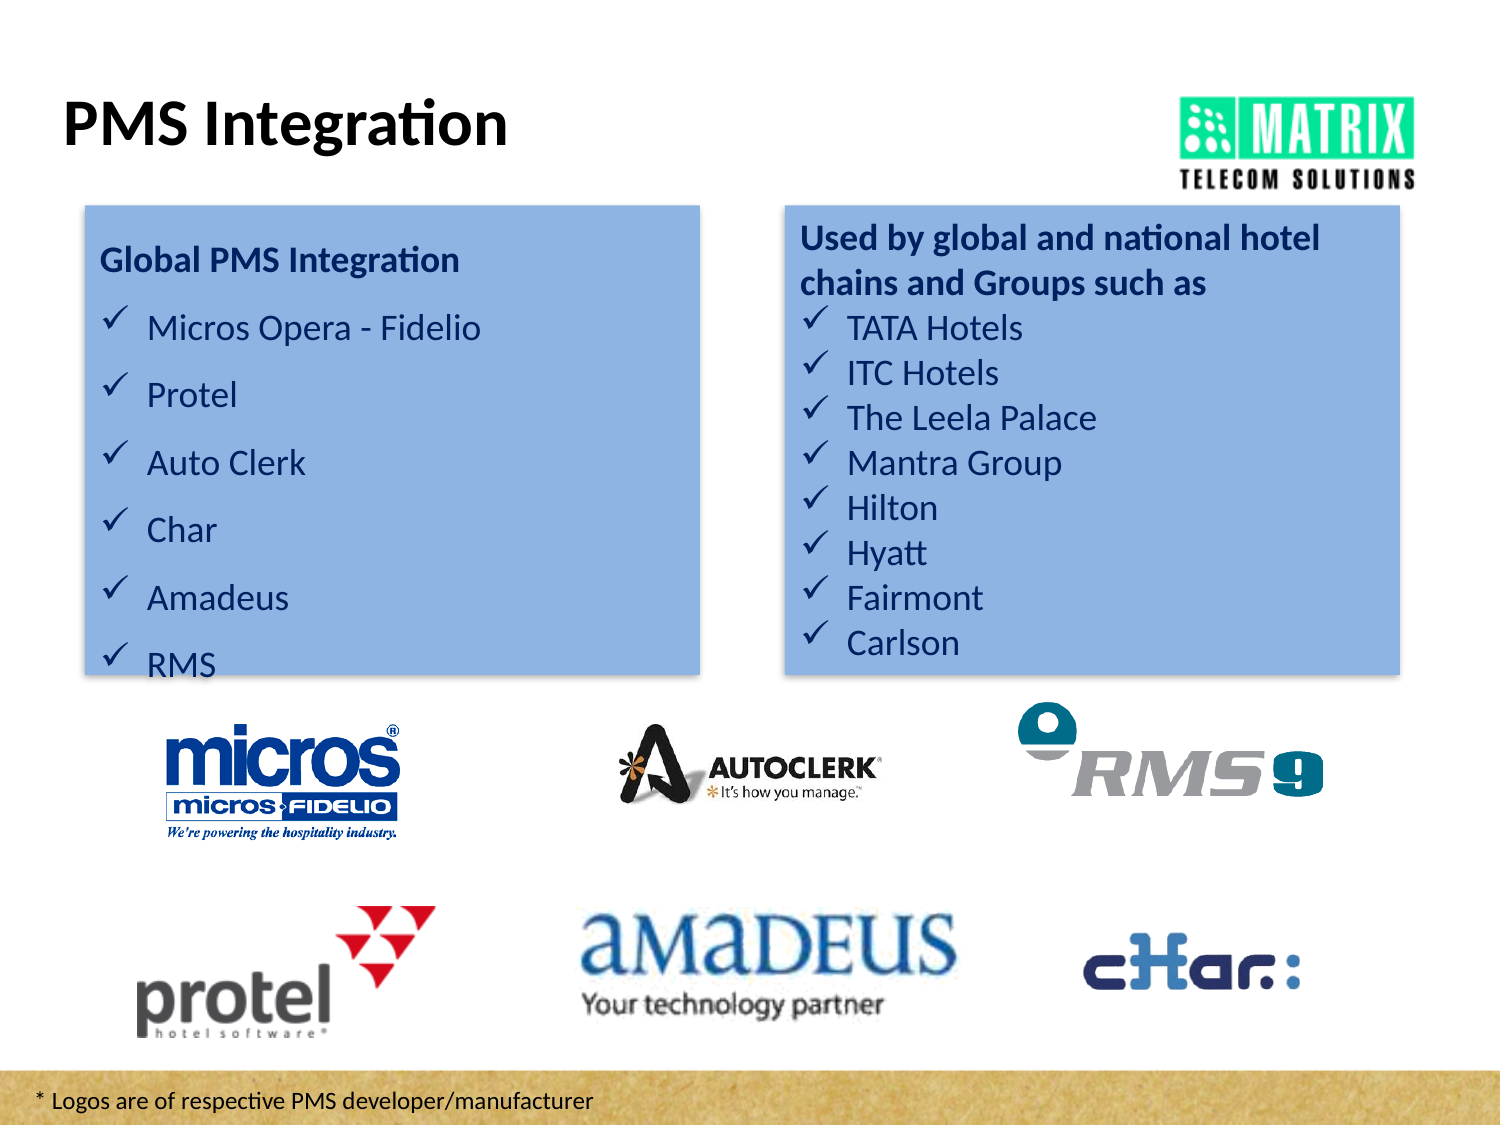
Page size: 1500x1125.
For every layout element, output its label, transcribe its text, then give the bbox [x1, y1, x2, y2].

text_box * Logos are of respective PMS developer/manufacturer [0, 1062, 675, 1125]
text_box PMS Integration [48, 24, 1399, 213]
picture [0, 0, 1500, 1125]
text_box Used by global and national hotel chains and Groups such as TATA Hotels ITC Hotels The Leela Palace Mantra Group Hilton Hyatt Fairmont Carlson [784, 205, 1400, 675]
text_box Global PMS Integration Micros Opera - Fidelio Protel Auto Clerk Char Amadeus RMS [84, 205, 700, 675]
